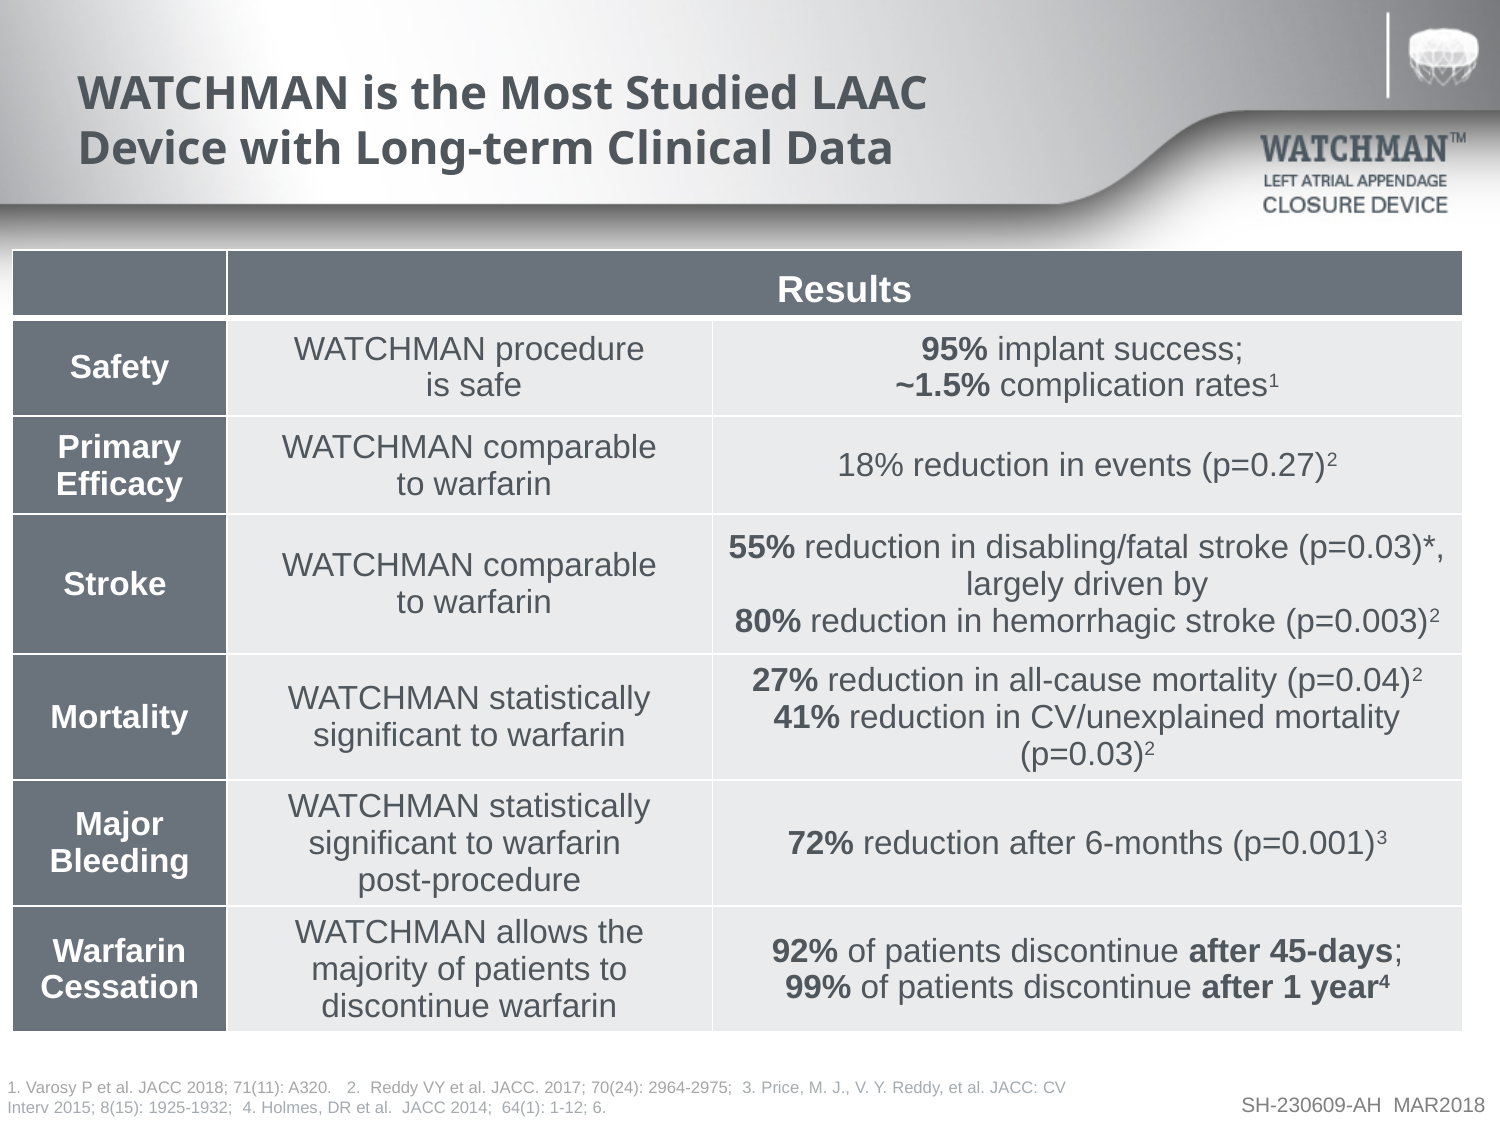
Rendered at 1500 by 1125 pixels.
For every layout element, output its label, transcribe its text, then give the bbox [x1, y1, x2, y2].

table_cell WATCHMAN allows the majority of patients to discontinue warfarin [228, 907, 712, 1031]
table_cell 27% reduction in all-cause mortality (p=0.04)2 41% reduction in CV/unexplained mortality (p=0.03)2 [713, 655, 1462, 779]
table_cell WATCHMAN comparable to warfarin [228, 515, 712, 653]
table_cell WATCHMAN procedure is safe [228, 321, 712, 415]
table_cell Stroke [13, 515, 226, 653]
table_cell 55% reduction in disabling/fatal stroke (p=0.03)*, largely driven by 80% reduction in hemorrhagic stroke (p=0.003)2 [713, 515, 1462, 653]
table_cell Mortality [13, 655, 226, 779]
table_cell Primary Efficacy [13, 417, 226, 513]
table_cell WATCHMAN comparable to warfarin [228, 417, 712, 513]
text_box 1. Varosy P et al. JACC 2018; 71(11): A320. 2. Reddy VY et al. JACC. 2017; 70(24): 2964-2975; 3. Price, M. J., V. Y. Reddy, et al. JACC: CV Interv 2015; 8(15): 1925-1932; 4. Holmes, DR et al. JACC 2014; 64(1): 1-12; 6. [0, 1069, 1125, 1125]
table_cell WATCHMAN statistically significant to warfarin post-procedure [228, 781, 712, 905]
picture [0, 0, 1500, 1125]
title WATCHMAN is the Most Studied LAAC Device with Long-term Clinical Data [62, 50, 1075, 188]
table_cell 95% implant success; ~1.5% complication rates1 [713, 321, 1462, 415]
table_cell 72% reduction after 6-months (p=0.001)3 [713, 781, 1462, 905]
table_cell Major Bleeding [13, 781, 226, 905]
table_header [13, 251, 226, 315]
table_header Results [228, 251, 1462, 315]
table_cell Safety [13, 321, 226, 415]
table_cell WATCHMAN statistically significant to warfarin [228, 655, 712, 779]
table_cell Warfarin Cessation [13, 907, 226, 1031]
table_cell 18% reduction in events (p=0.27)2 [713, 417, 1462, 513]
table_cell 92% of patients discontinue after 45-days; 99% of patients discontinue after 1 year4 [713, 907, 1462, 1031]
